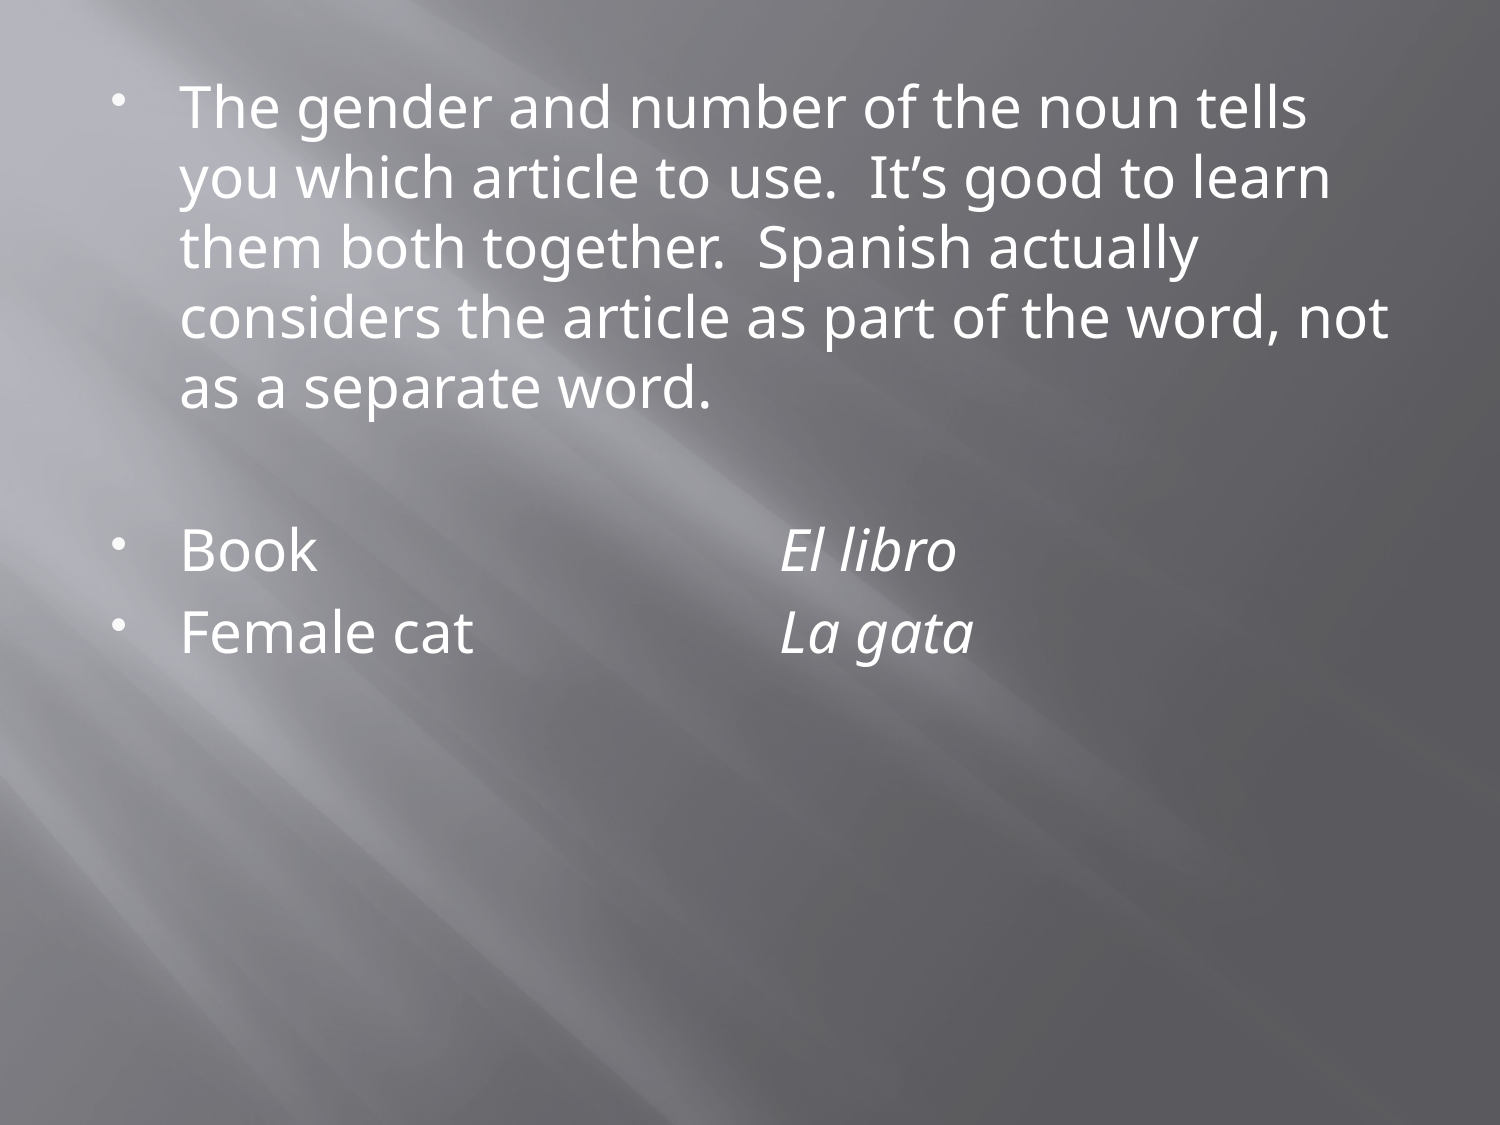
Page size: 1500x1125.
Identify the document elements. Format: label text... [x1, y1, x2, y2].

list The gender and number of the noun tells you which article to use. It’s good to learn them both together. Spanish actually considers the article as part of the word, not as a separate word. Book El libro Female cat La gata [75, 62, 1425, 1035]
